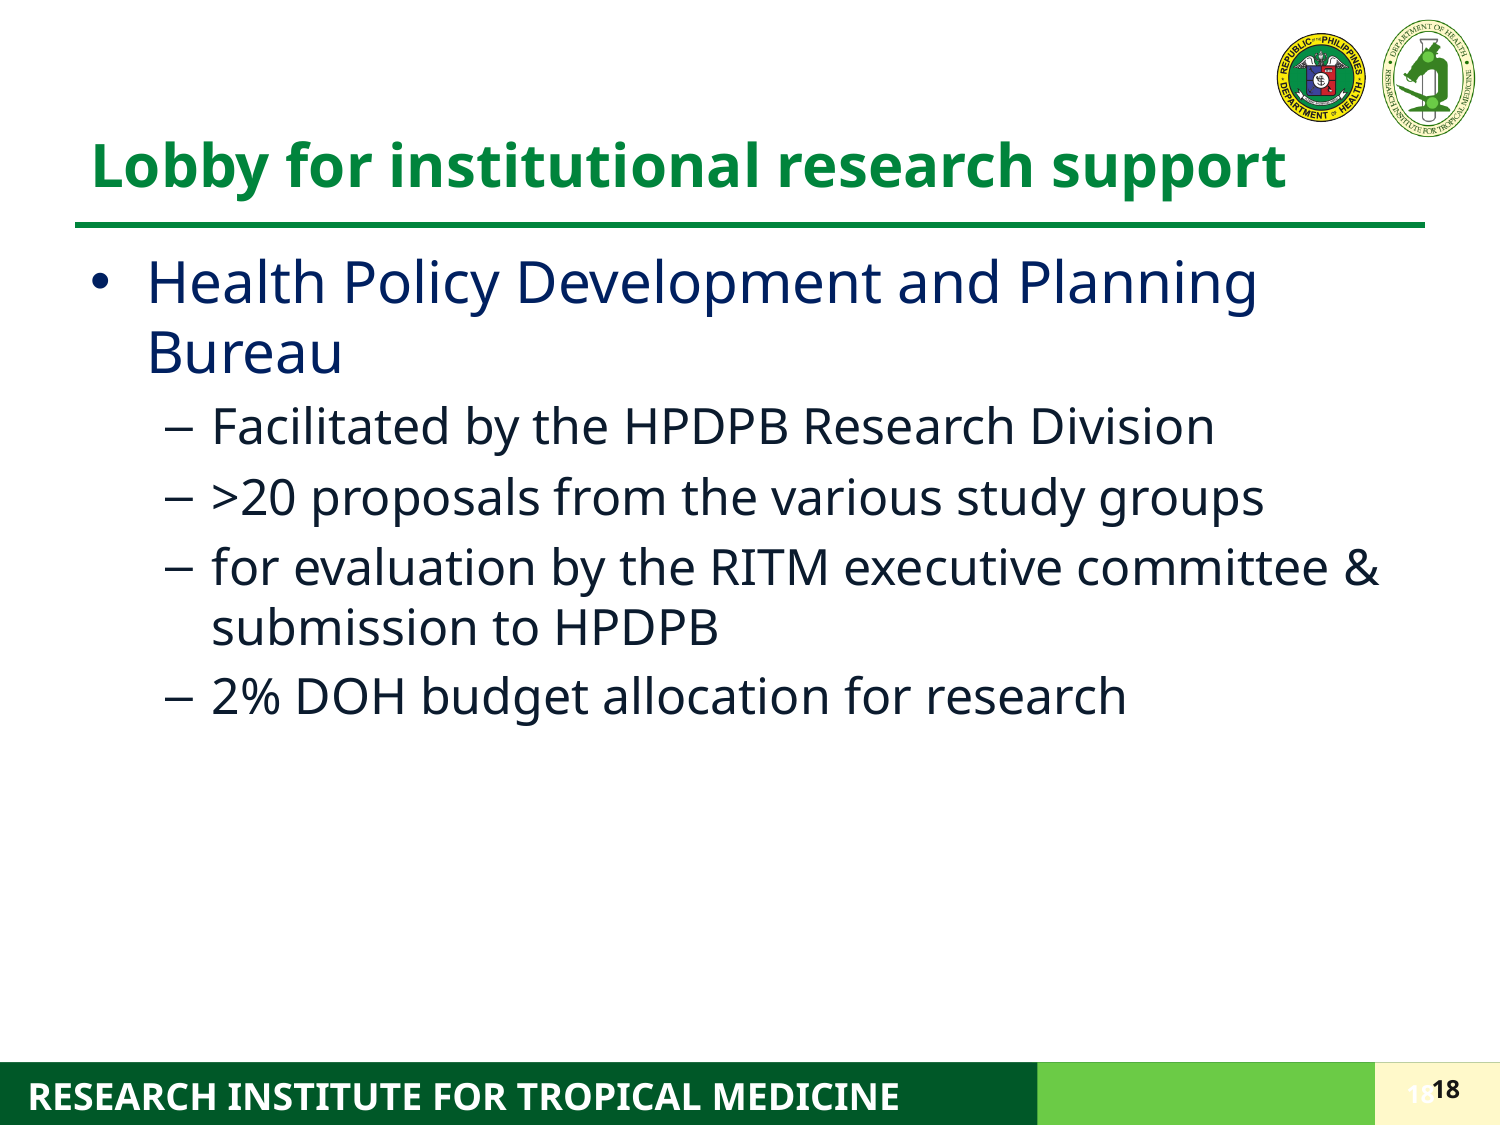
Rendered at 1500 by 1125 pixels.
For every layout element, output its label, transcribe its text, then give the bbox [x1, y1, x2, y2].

picture [1273, 12, 1498, 151]
title Lobby for institutional research support [75, 90, 1425, 237]
slide_number 18 [1100, 1065, 1450, 1125]
list Health Policy Development and Planning Bureau Facilitated by the HPDPB Research Division >20 proposals from the various study groups for evaluation by the RITM executive committee & submission to HPDPB 2% DOH budget allocation for research [75, 237, 1425, 1005]
